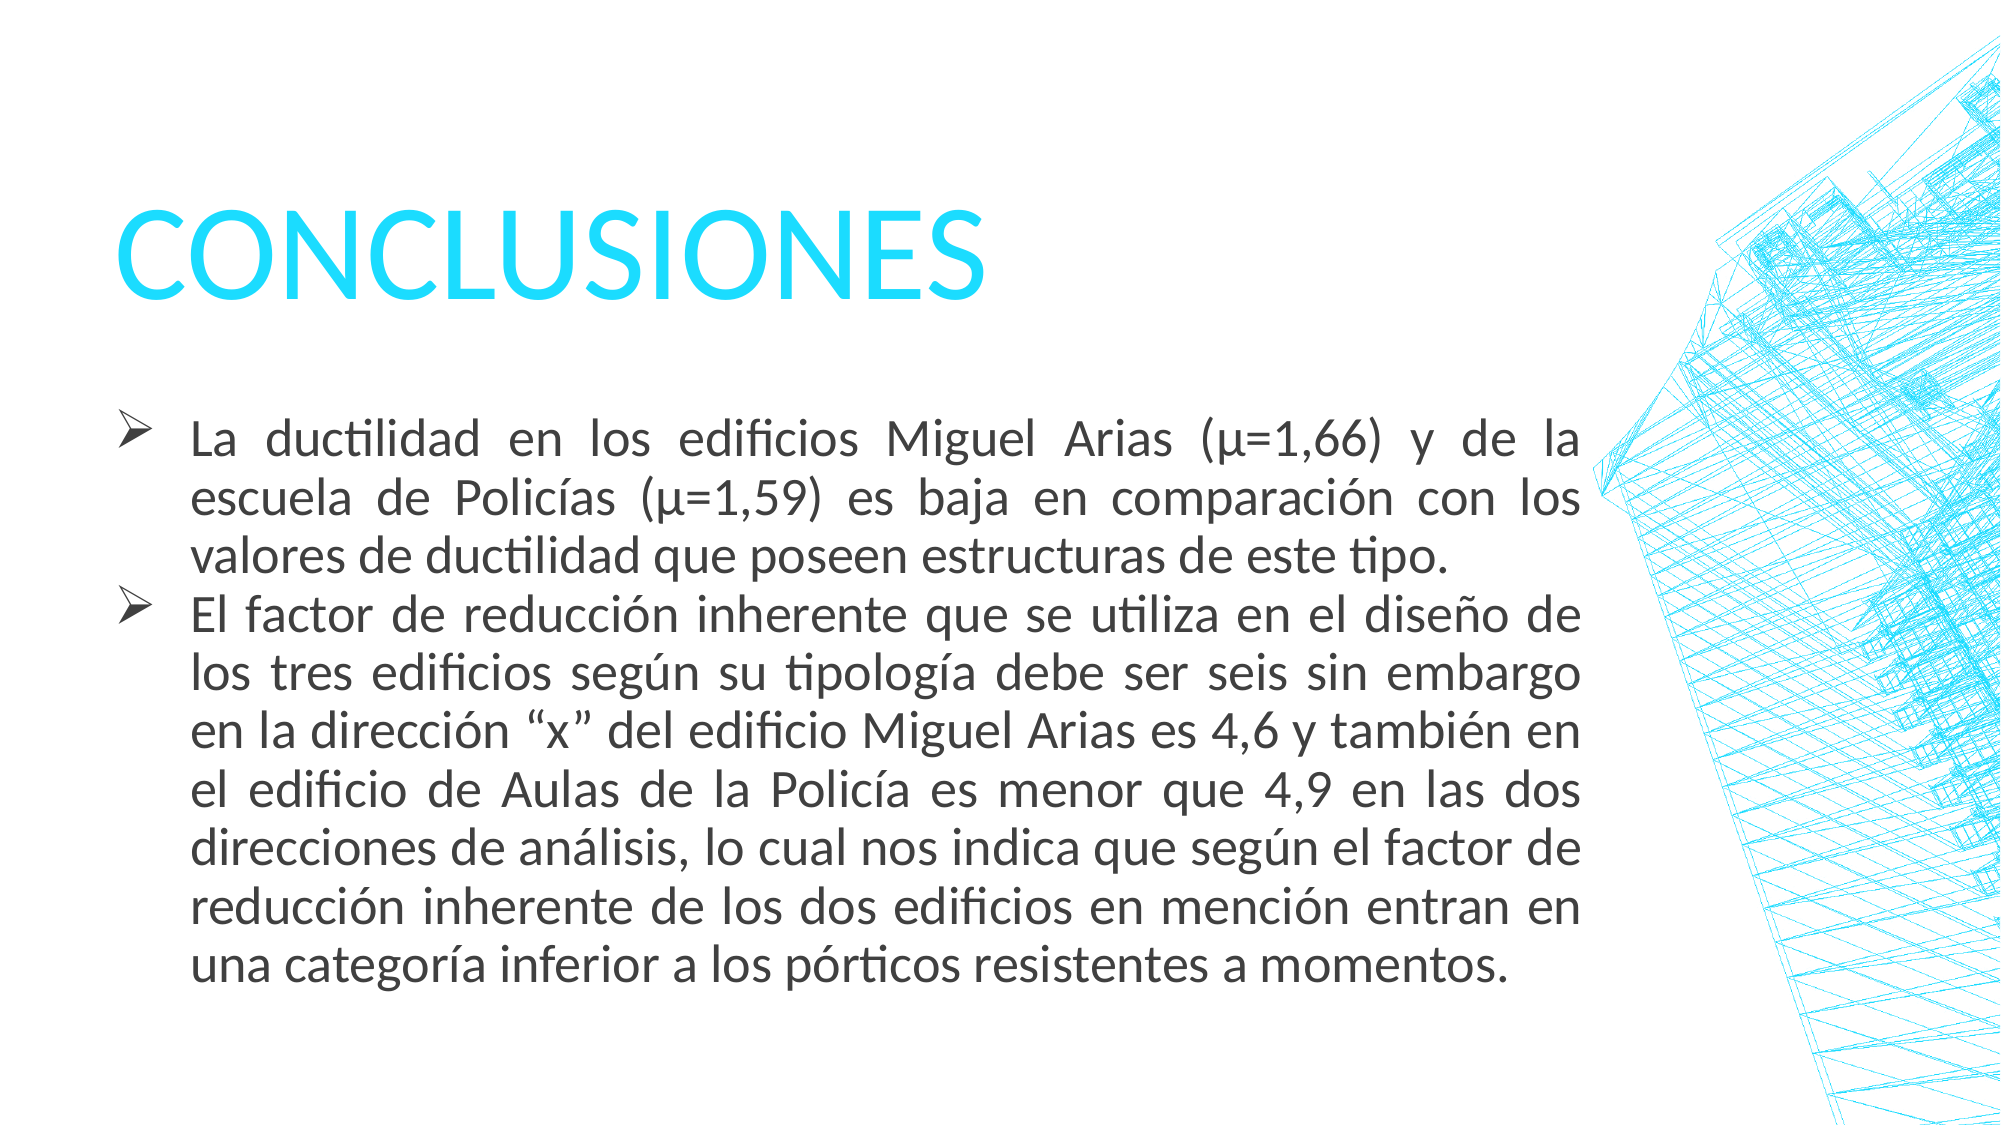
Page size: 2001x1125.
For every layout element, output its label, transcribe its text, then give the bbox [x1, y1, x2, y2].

list La ductilidad en los edificios Miguel Arias (μ=1,66) y de la escuela de Policías (μ=1,59) es baja en comparación con los valores de ductilidad que poseen estructuras de este tipo. El factor de reducción inherente que se utiliza en el diseño de los tres edificios según su tipología debe ser seis sin embargo en la dirección “x” del edificio Miguel Arias es 4,6 y también en el edificio de Aulas de la Policía es menor que 4,9 en las dos direcciones de análisis, lo cual nos indica que según el factor de reducción inherente de los dos edificios en mención entran en una categoría inferior a los pórticos resistentes a momentos. [99, 402, 1599, 1066]
picture [0, 0, 2001, 1125]
title conclusiones [99, 135, 1525, 336]
